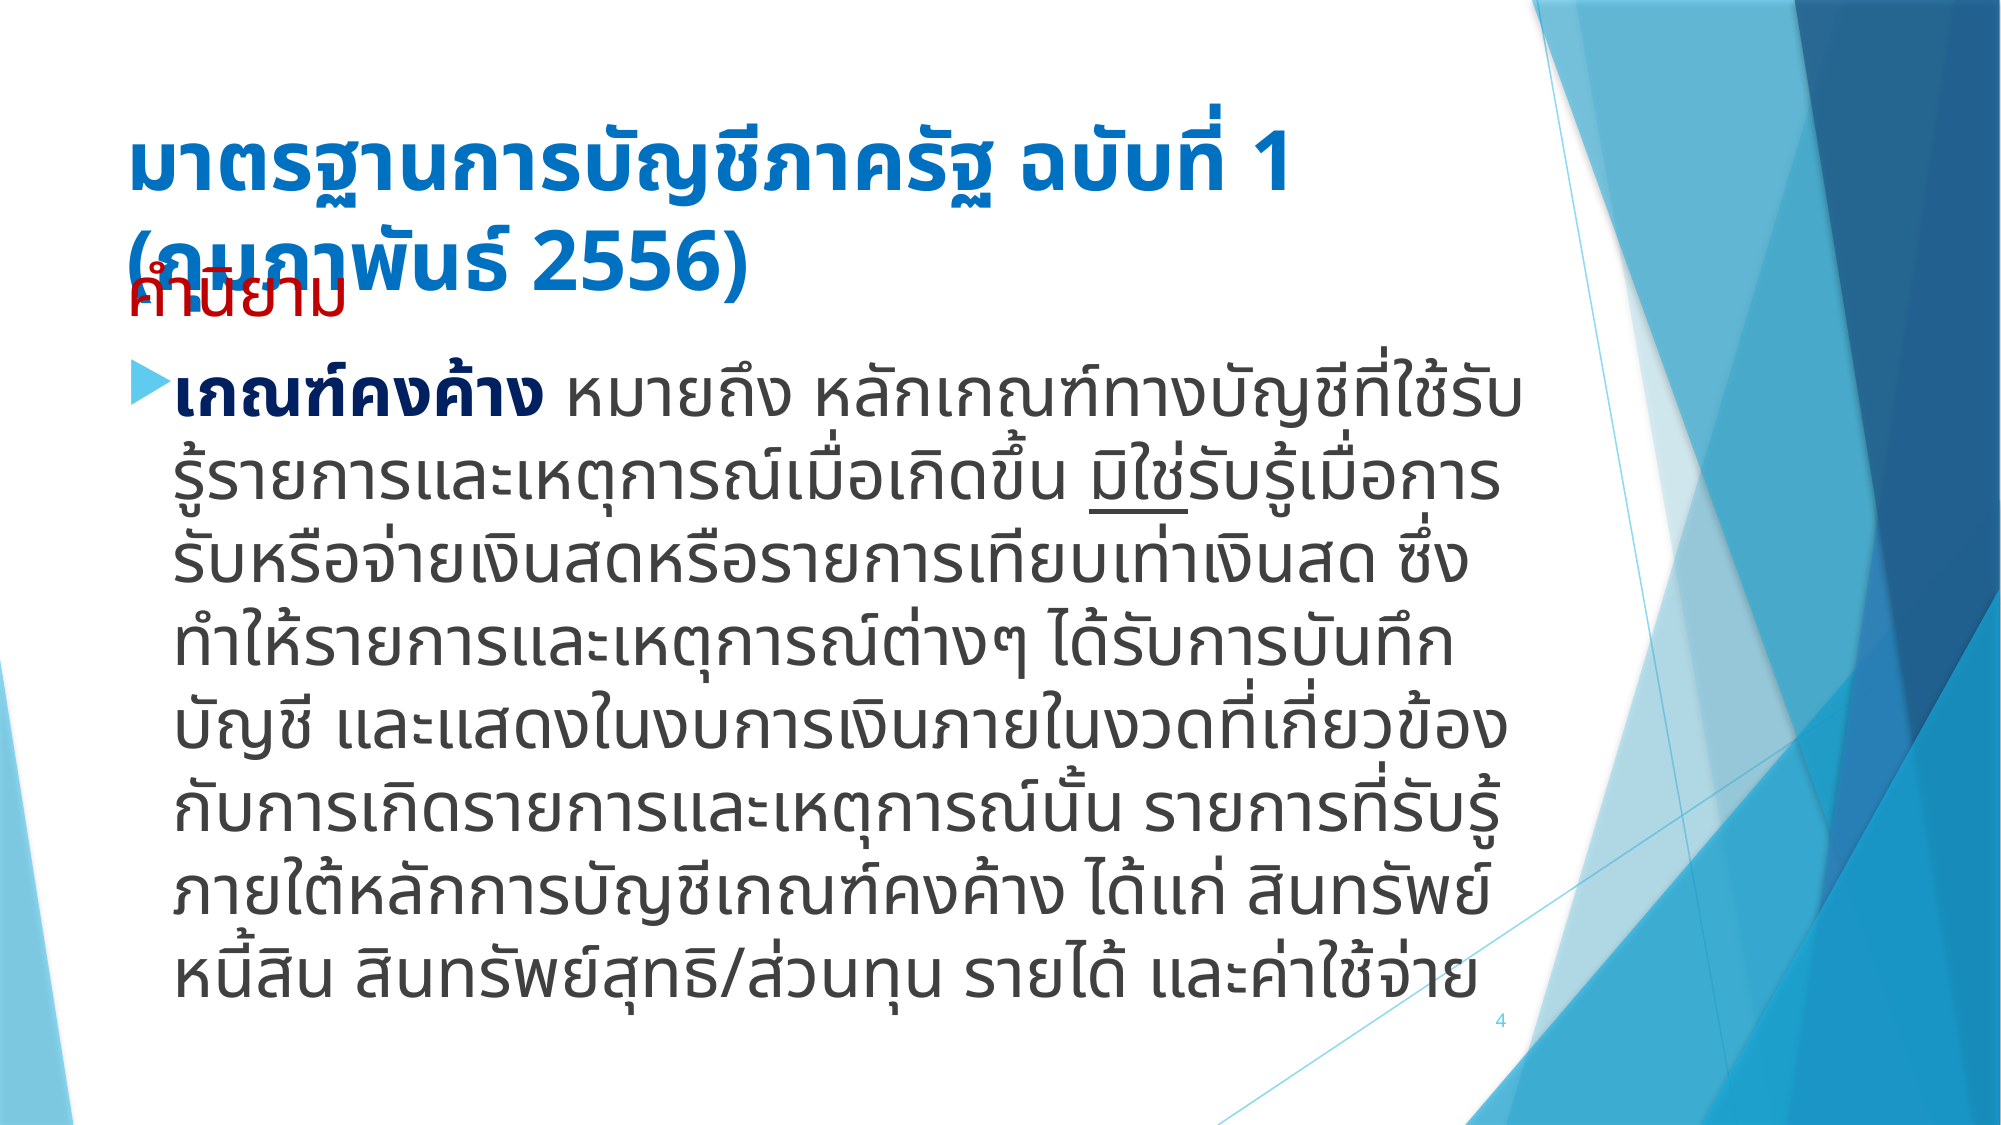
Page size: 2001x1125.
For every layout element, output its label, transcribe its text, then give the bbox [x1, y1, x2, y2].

list คำนิยาม เกณฑ์คงค้าง หมายถึง หลักเกณฑ์ทางบัญชีที่ใช้รับรู้รายการและเหตุการณ์เมื่อเกิดขึ้น มิใช่รับรู้เมื่อการรับหรือจ่ายเงินสดหรือรายการเทียบเท่าเงินสด ซึ่งทำให้รายการและเหตุการณ์ต่างๆ ได้รับการบันทึกบัญชี และแสดงในงบการเงินภายในงวดที่เกี่ยวข้องกับการเกิดรายการและเหตุการณ์นั้น รายการที่รับรู้ภายใต้หลักการบัญชีเกณฑ์คงค้าง ได้แก่ สินทรัพย์ หนี้สิน สินทรัพย์สุทธิ/ส่วนทุน รายได้ และค่าใช้จ่าย [111, 239, 1552, 1084]
slide_number 4 [1409, 991, 1522, 1051]
title มาตรฐานการบัญชีภาครัฐ ฉบับที่ 1 (กุมภาพันธ์ 2556) [111, 99, 1522, 239]
